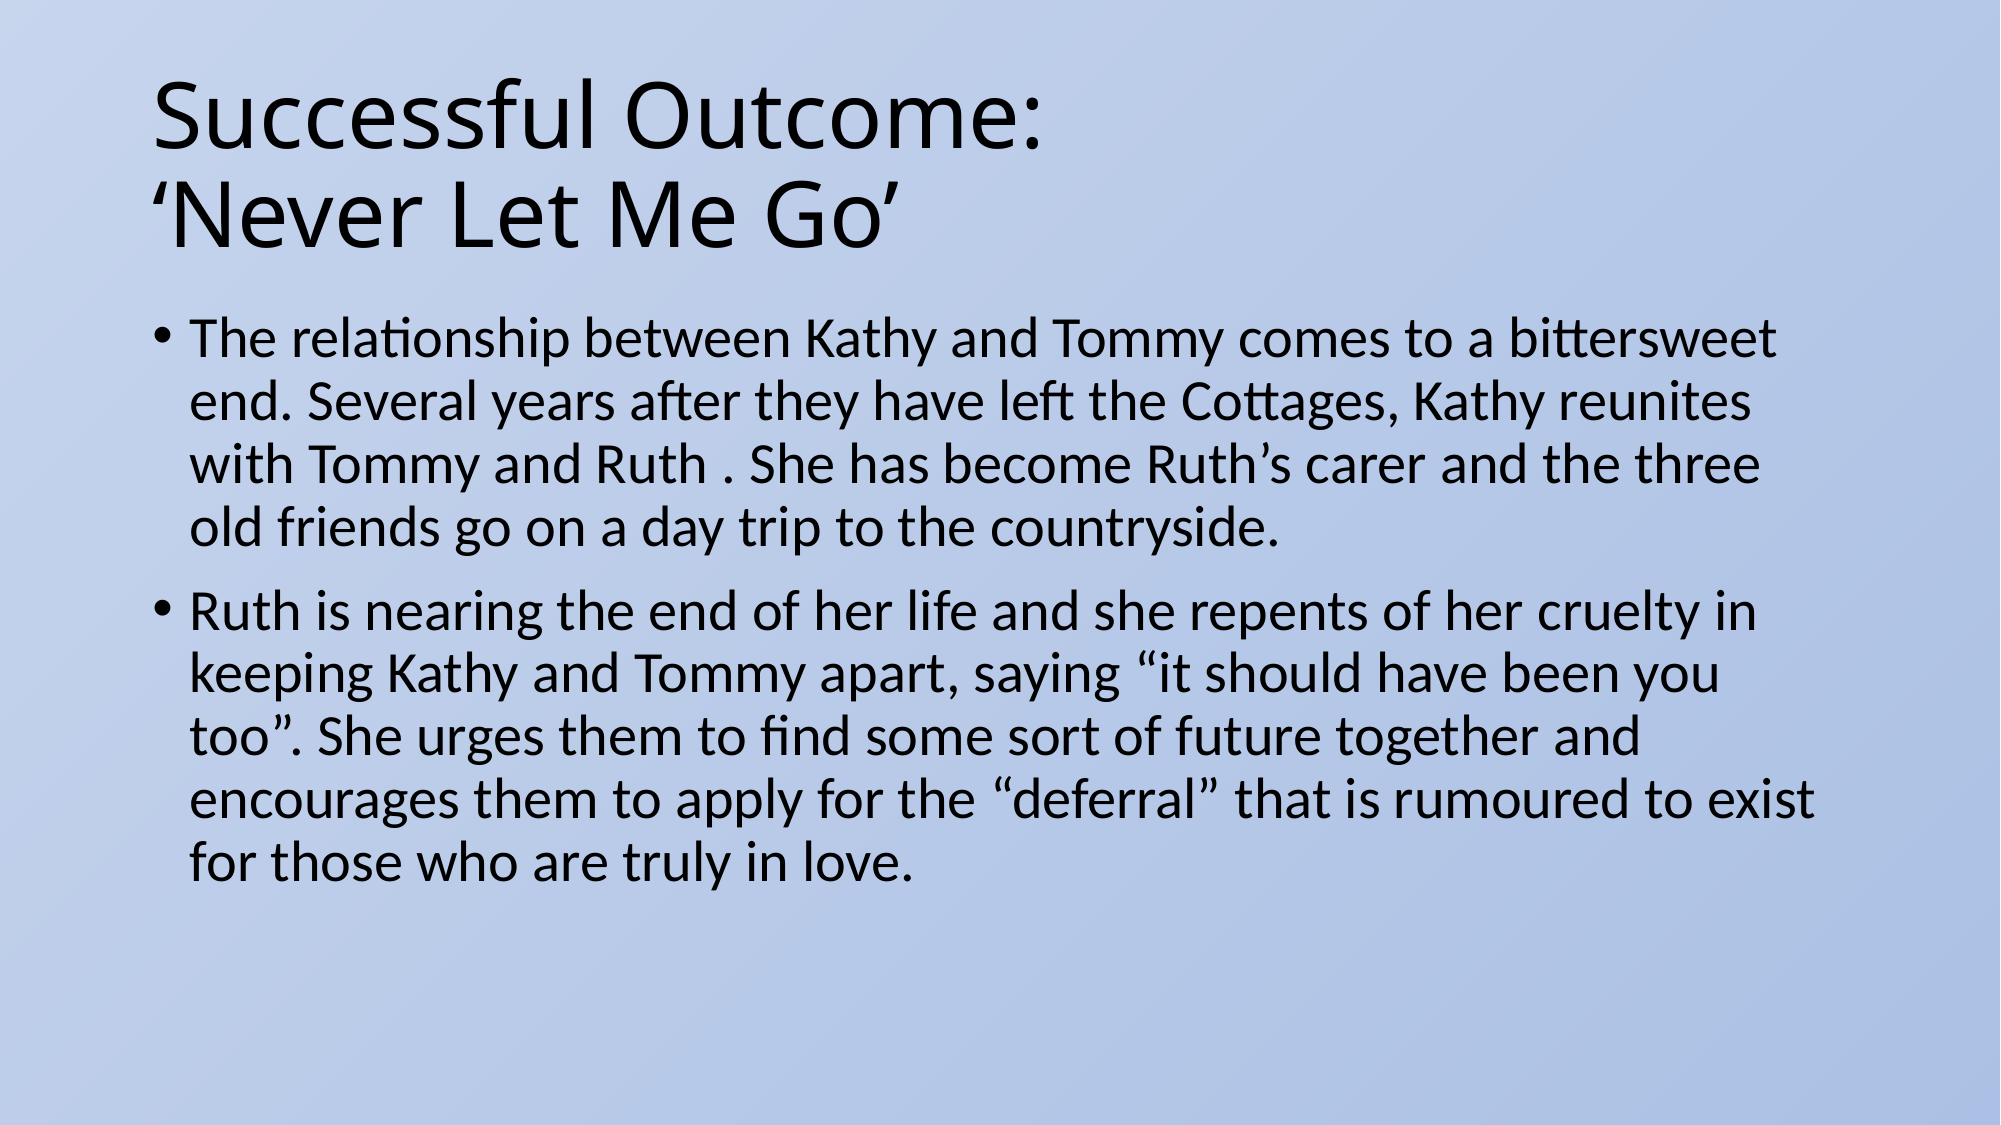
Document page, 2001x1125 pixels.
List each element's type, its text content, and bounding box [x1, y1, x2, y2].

list The relationship between Kathy and Tommy comes to a bittersweet end. Several years after they have left the Cottages, Kathy reunites with Tommy and Ruth . She has become Ruth’s carer and the three old friends go on a day trip to the countryside. Ruth is nearing the end of her life and she repents of her cruelty in keeping Kathy and Tommy apart, saying “it should have been you too”. She urges them to find some sort of future together and encourages them to apply for the “deferral” that is rumoured to exist for those who are truly in love. [137, 299, 1863, 1014]
title Successful Outcome: ‘Never Let Me Go’ [137, 59, 1863, 278]
